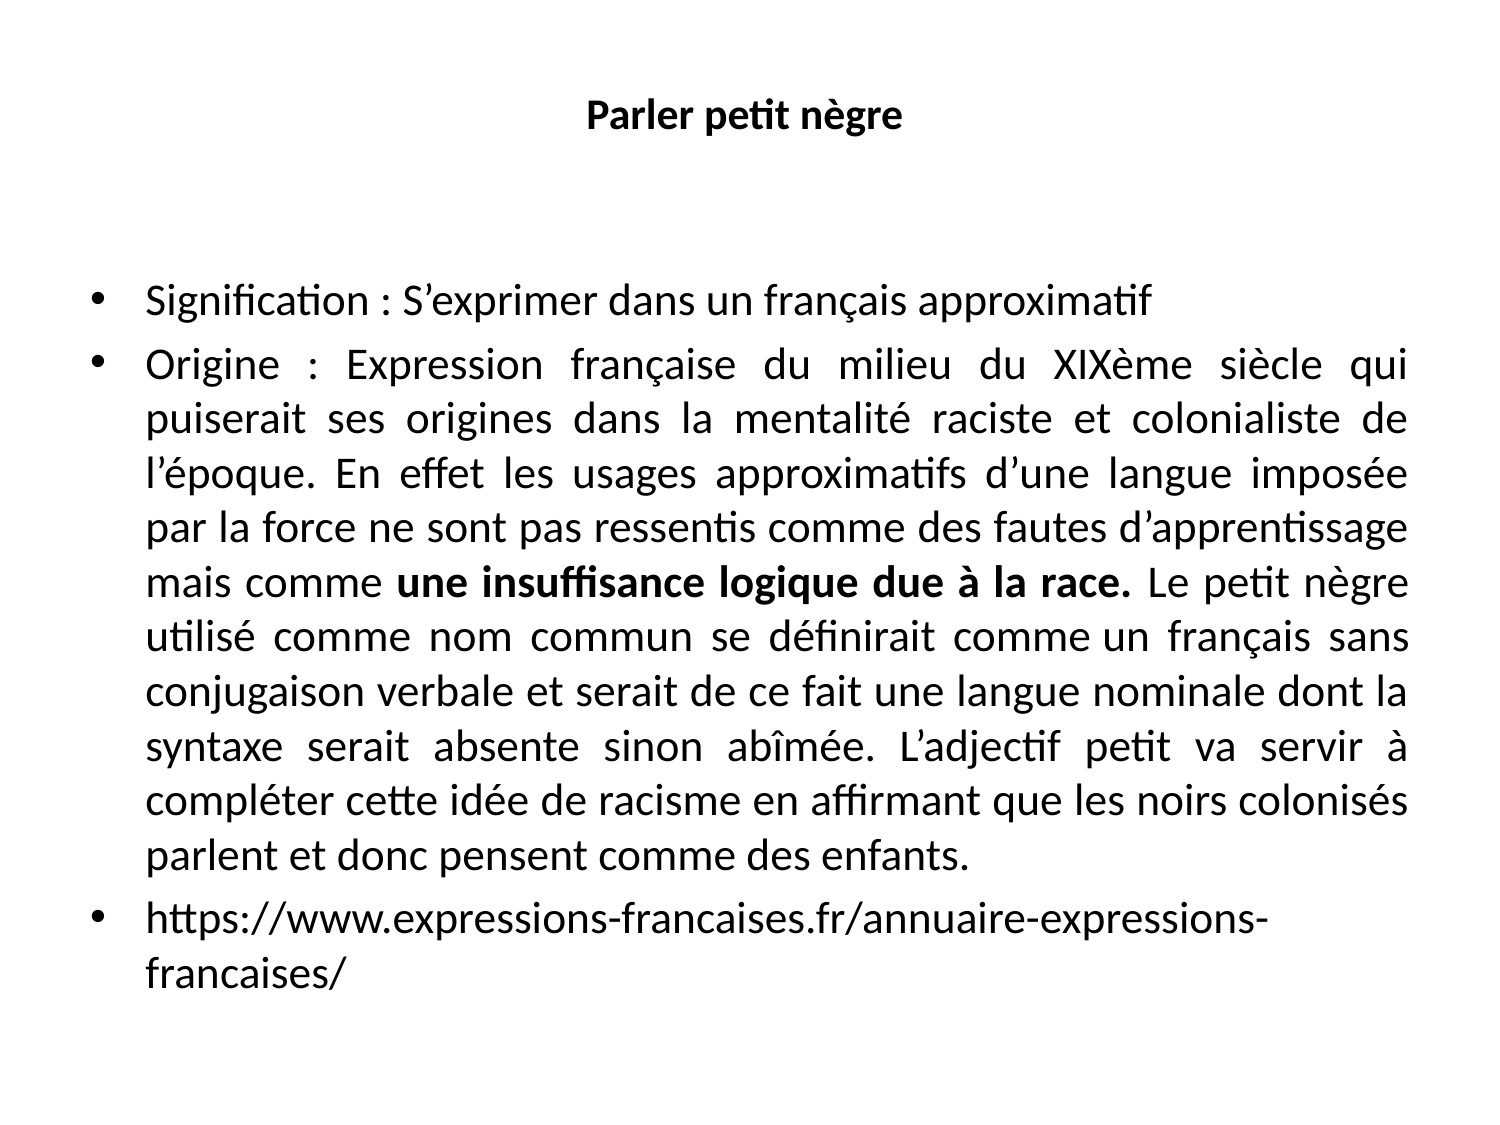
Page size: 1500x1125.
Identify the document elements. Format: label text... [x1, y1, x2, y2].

list Signification : S’exprimer dans un français approximatif Origine : Expression française du milieu du XIXème siècle qui puiserait ses origines dans la mentalité raciste et colonialiste de l’époque. En effet les usages approximatifs d’une langue imposée par la force ne sont pas ressentis comme des fautes d’apprentissage mais comme une insuffisance logique due à la race. Le petit nègre utilisé comme nom commun se définirait comme un français sans conjugaison verbale et serait de ce fait une langue nominale dont la syntaxe serait absente sinon abîmée. L’adjectif petit va servir à compléter cette idée de racisme en affirmant que les noirs colonisés parlent et donc pensent comme des enfants. https://www.expressions-francaises.fr/annuaire-expressions-francaises/ [75, 262, 1425, 1005]
title Parler petit nègre [75, 45, 1425, 233]
